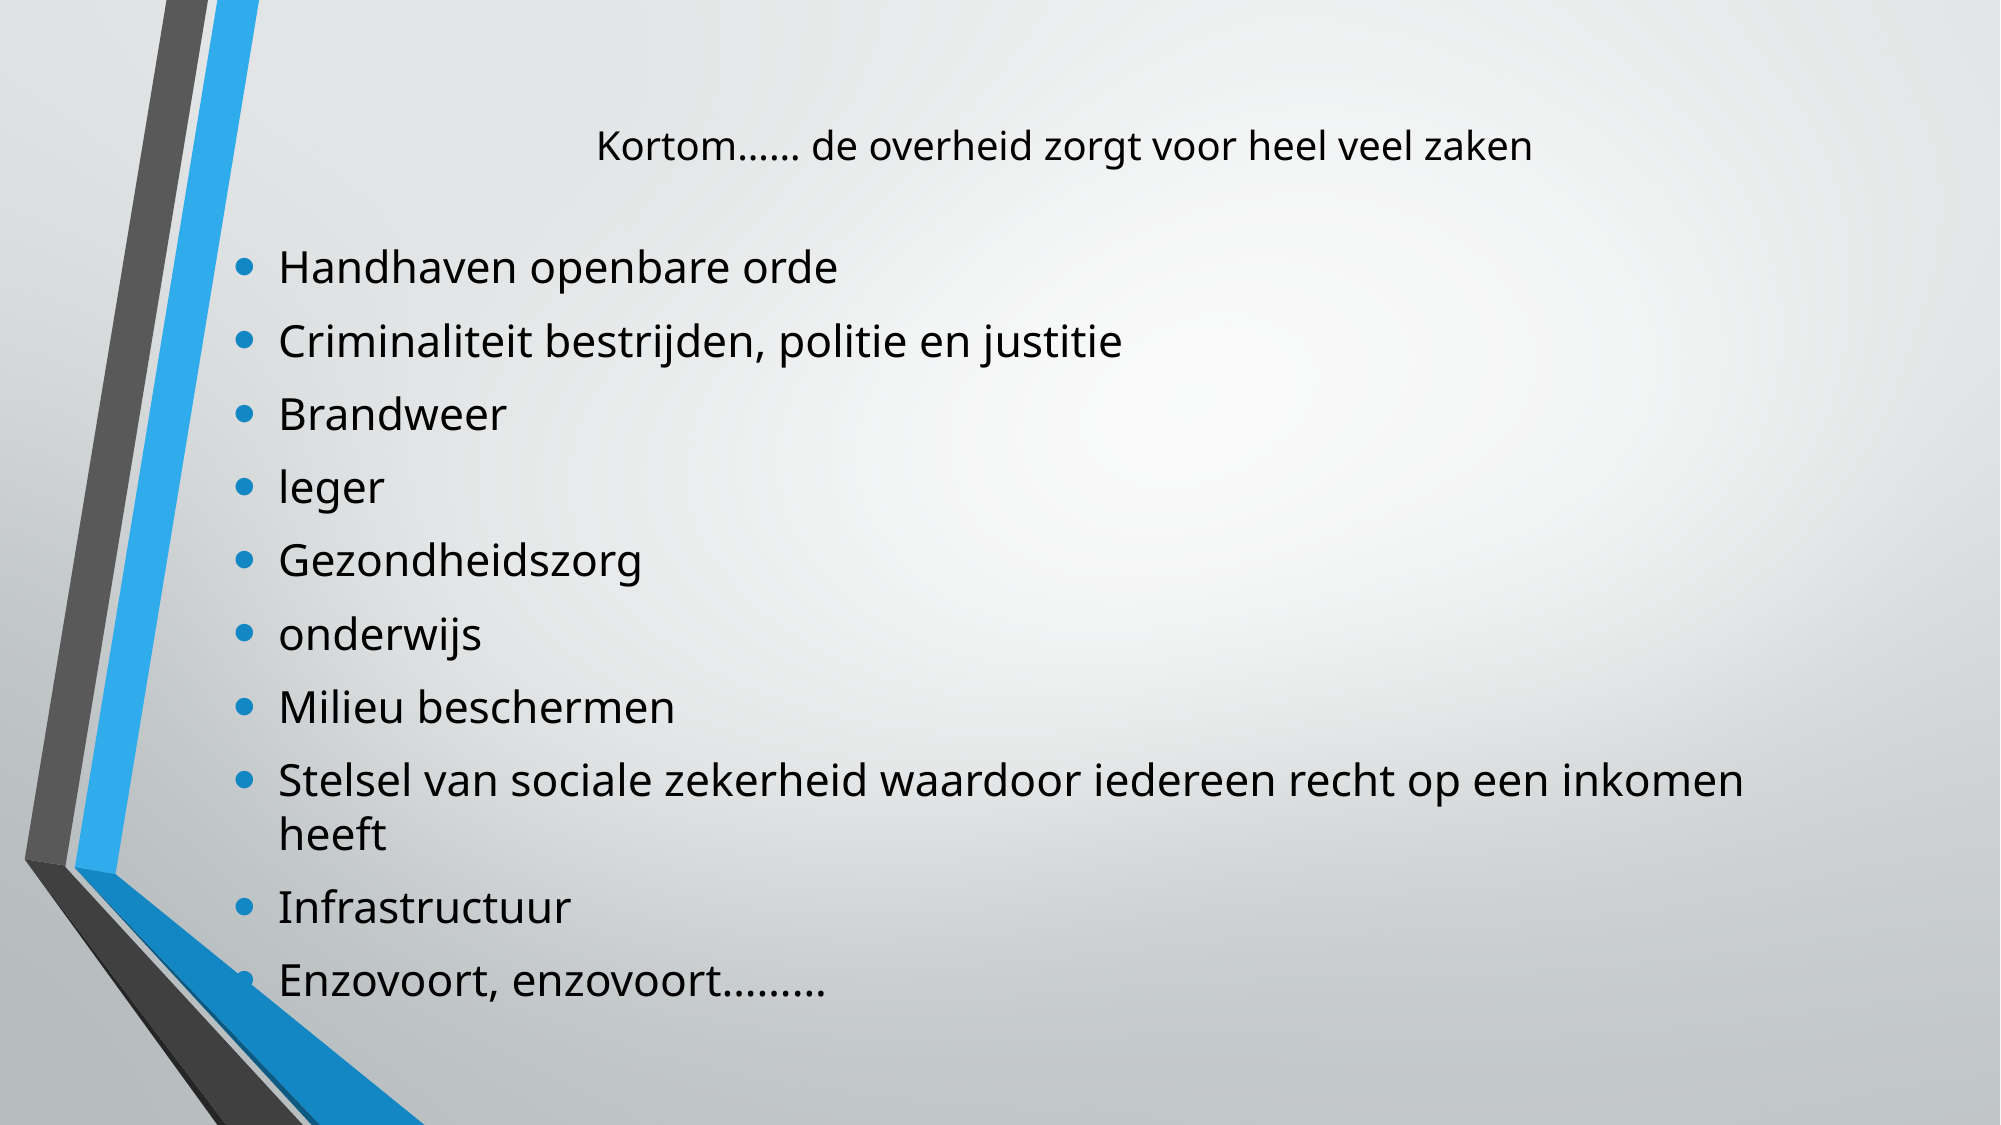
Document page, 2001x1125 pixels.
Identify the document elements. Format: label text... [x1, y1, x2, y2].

list Handhaven openbare orde Criminaliteit bestrijden, politie en justitie Brandweer leger Gezondheidszorg onderwijs Milieu beschermen Stelsel van sociale zekerheid waardoor iedereen recht op een inkomen heeft Infrastructuur Enzovoort, enzovoort……… [218, 231, 1836, 1023]
title Kortom…… de overheid zorgt voor heel veel zaken [243, 112, 1887, 177]
